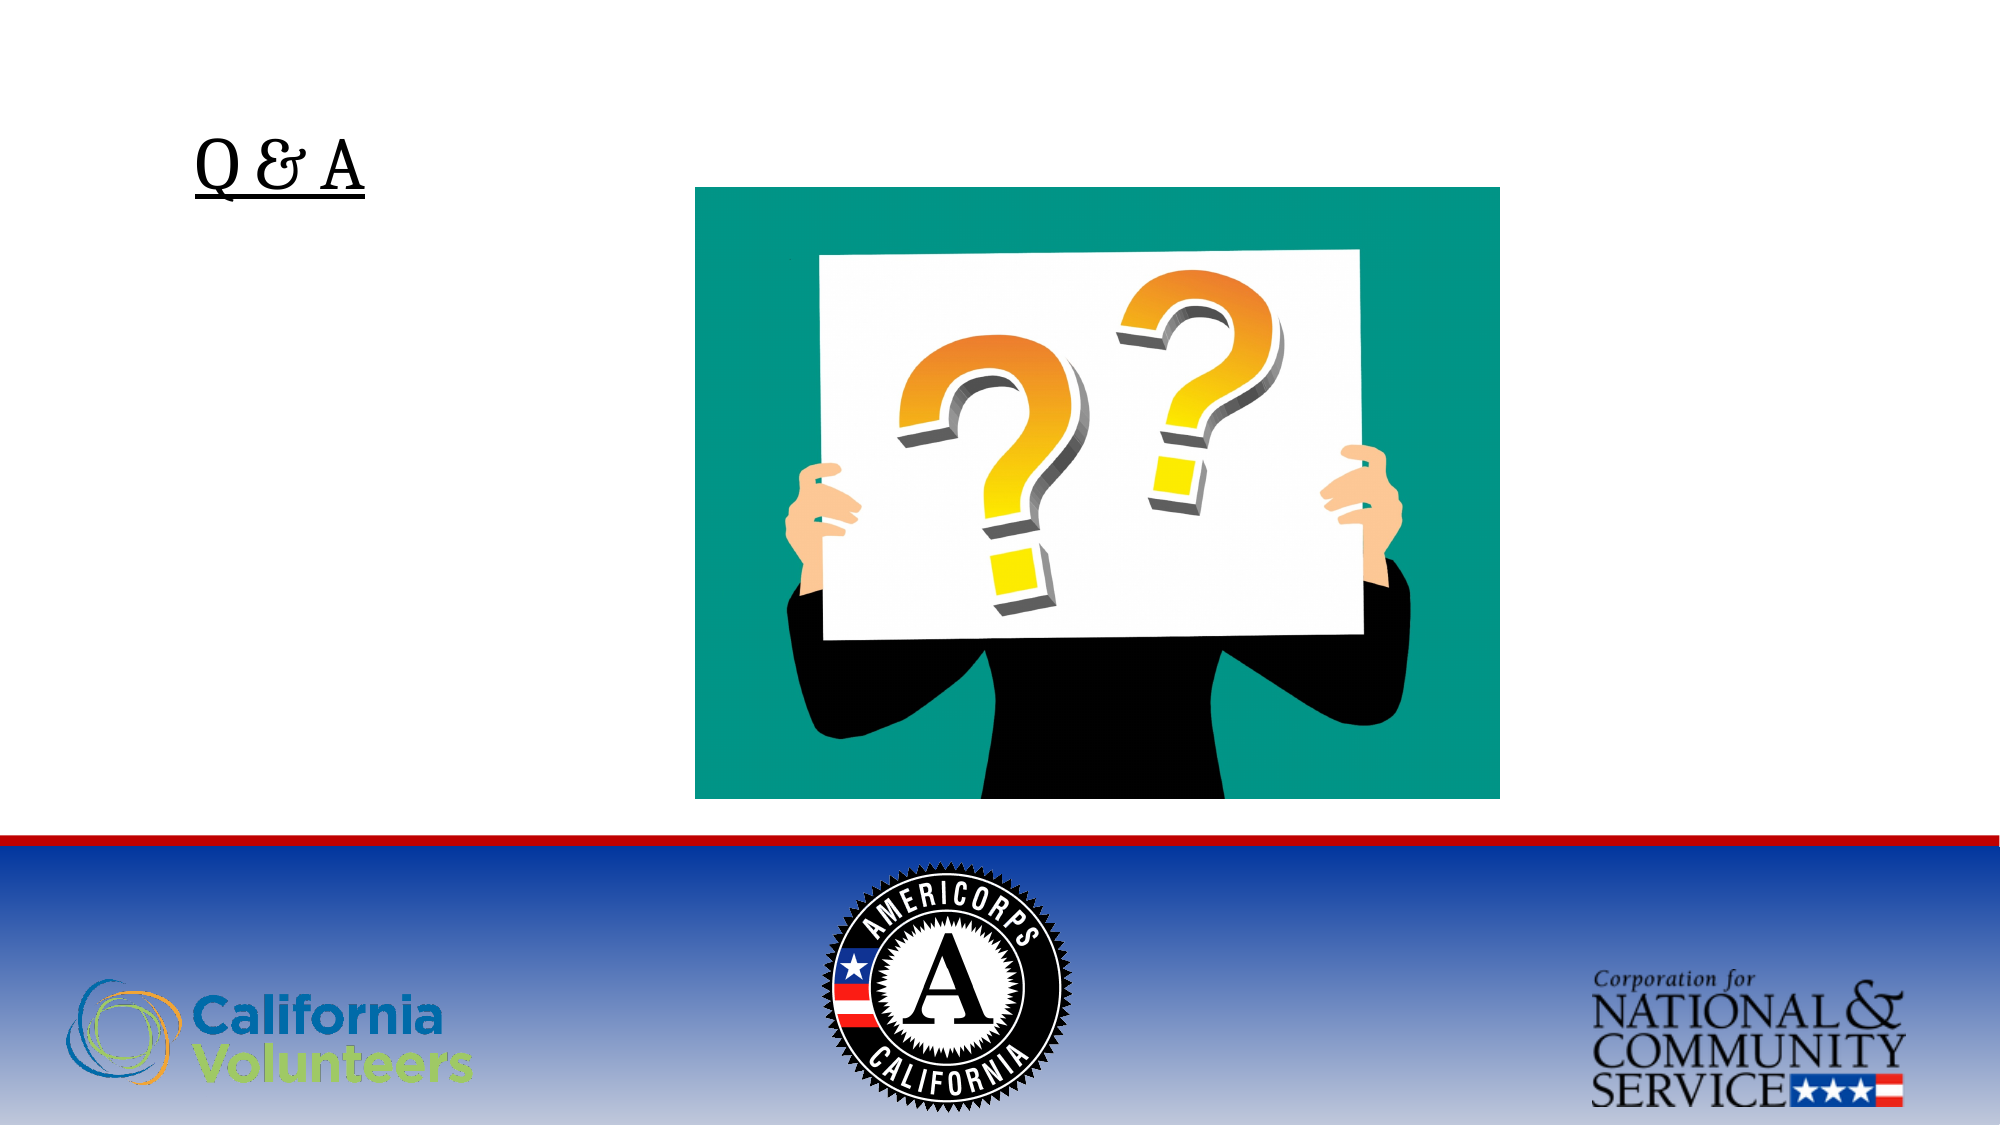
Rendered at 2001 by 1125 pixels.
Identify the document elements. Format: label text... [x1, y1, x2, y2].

picture [819, 858, 1075, 1114]
picture [694, 187, 1500, 799]
picture [66, 979, 493, 1097]
picture [1592, 969, 1906, 1107]
title Q & A [180, 69, 1839, 205]
